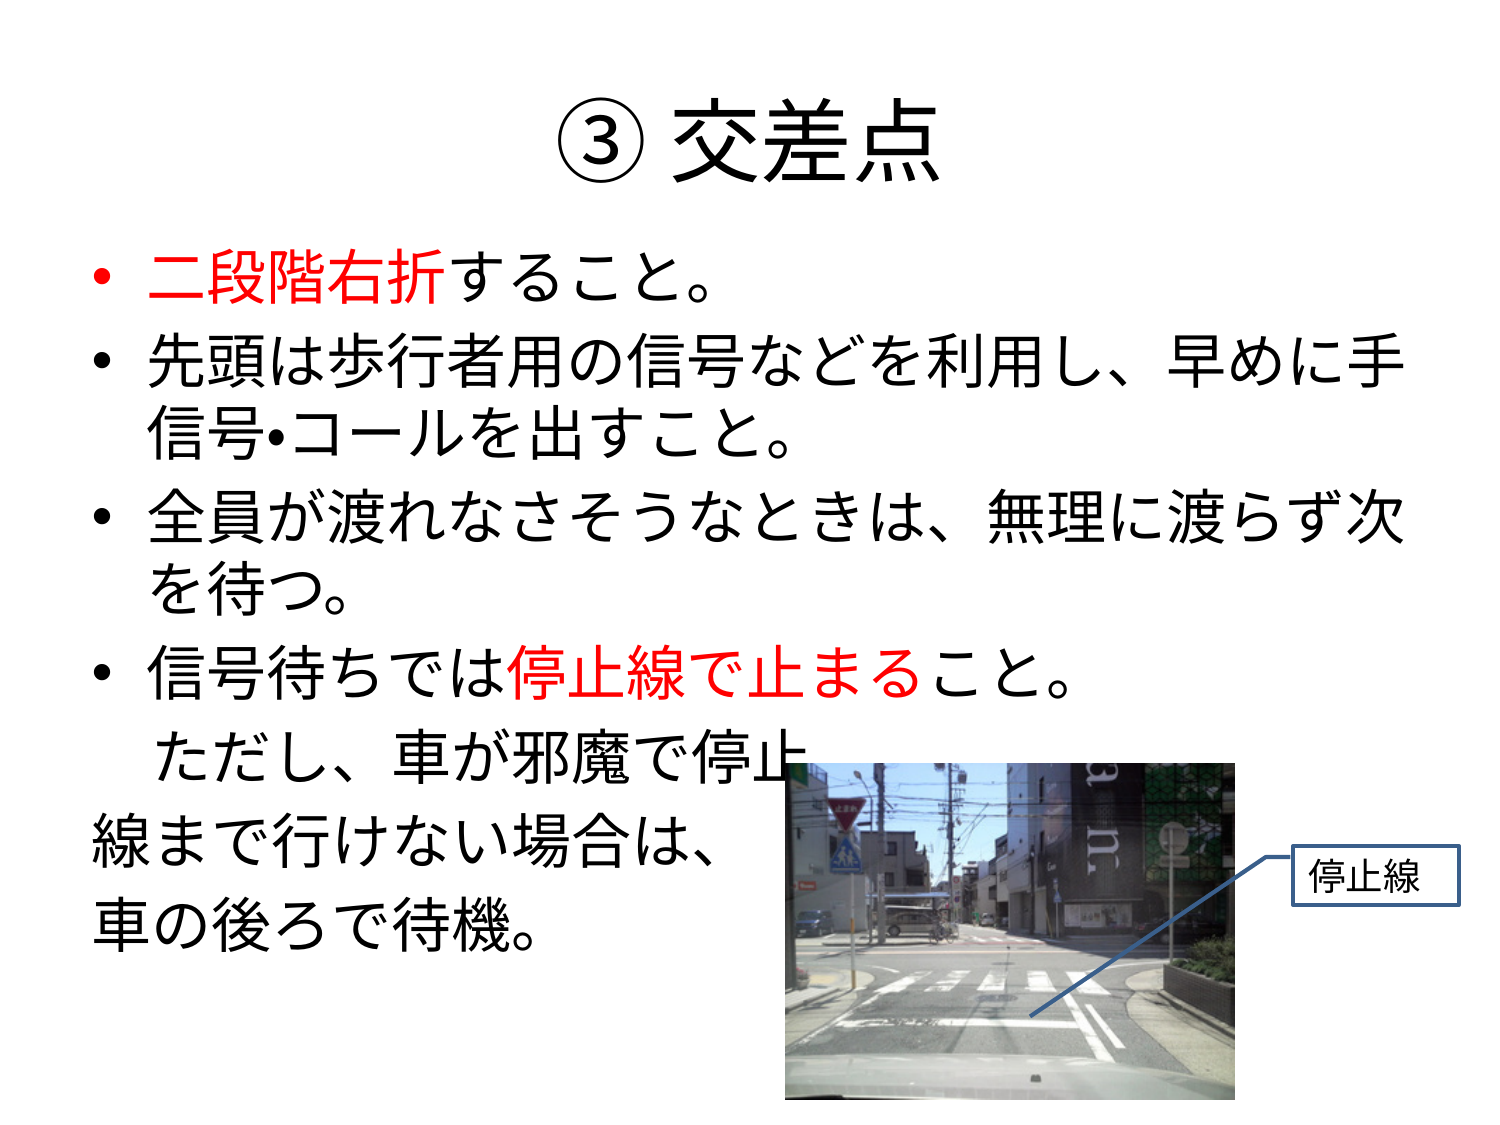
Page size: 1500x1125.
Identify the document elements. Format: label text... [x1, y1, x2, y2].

text_box 停止線 [1293, 845, 1500, 906]
text_box [1239, 844, 1461, 907]
picture [785, 763, 1235, 1101]
title ③交差点 [75, 45, 1425, 233]
list 二段階右折すること。 先頭は歩行者用の信号などを利用し、早めに手信号・コールを出すこと。 全員が渡れなさそうなときは、無理に渡らず次を待つ。 信号待ちでは停止線で止まること。 ただし、車が邪魔で停止 線まで行けない場合は、 車の後ろで待機。 [76, 231, 1427, 975]
